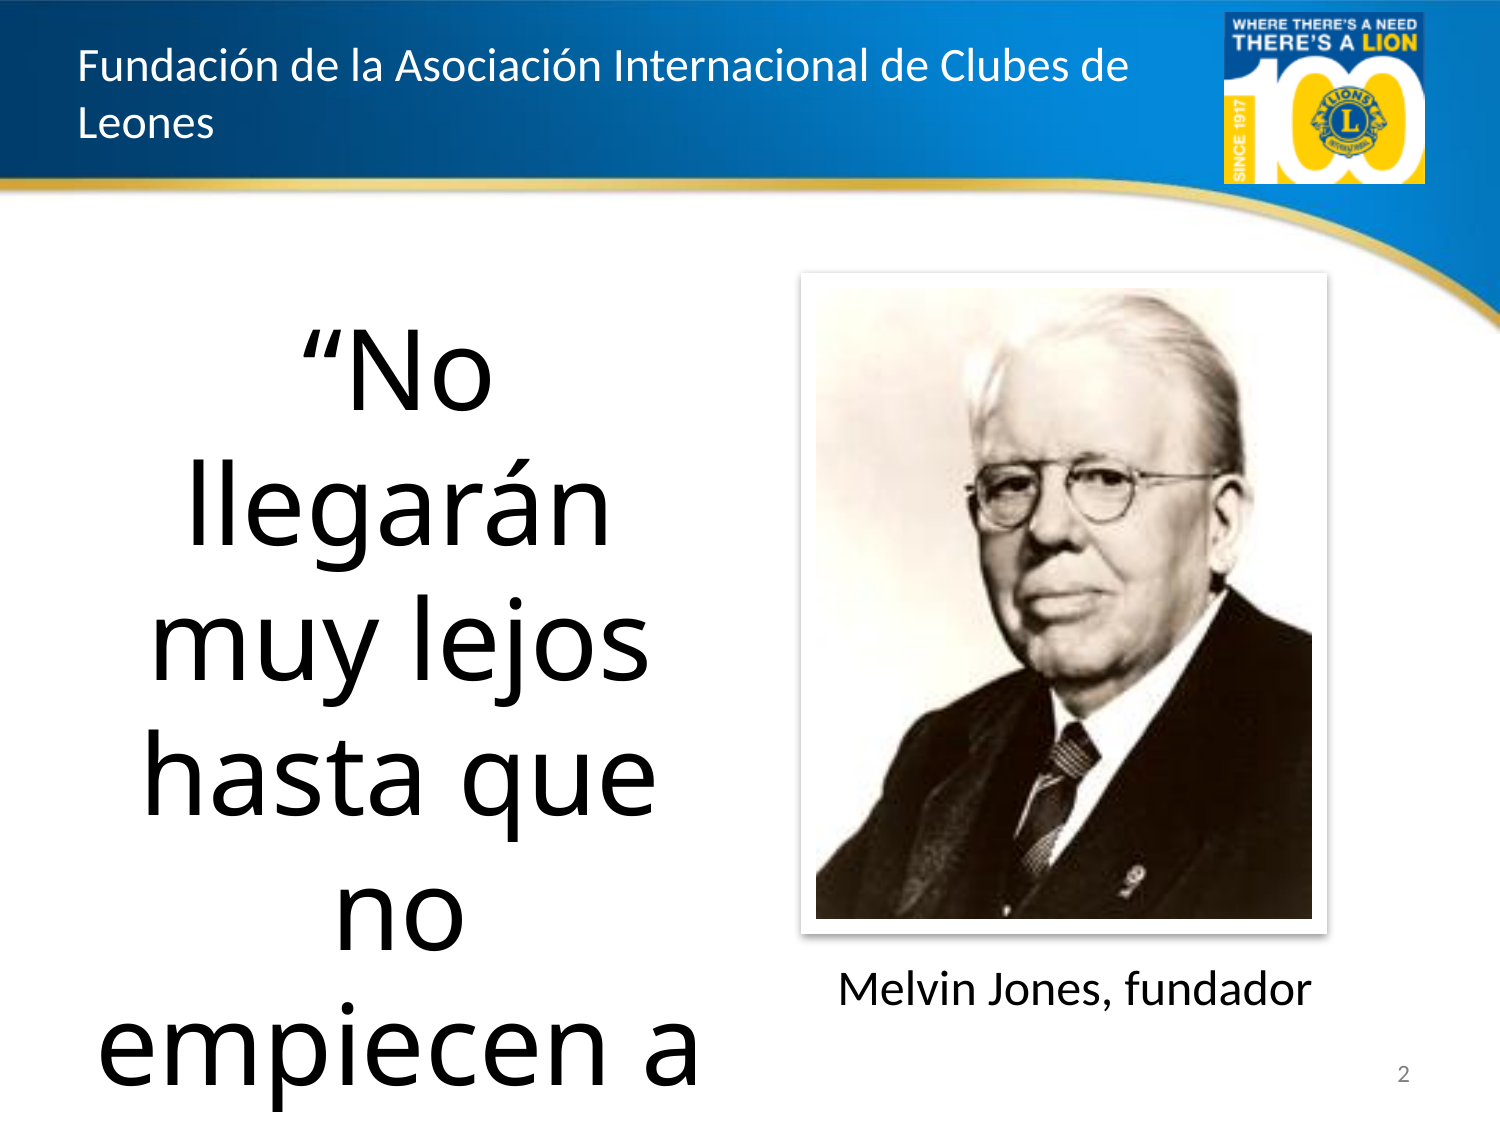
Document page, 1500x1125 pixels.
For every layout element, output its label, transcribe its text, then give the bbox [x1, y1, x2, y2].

slide_number 2 [1074, 1042, 1425, 1103]
text_box “No llegarán muy lejos hasta que no empiecen a hacer algo por alguien más" [75, 290, 725, 1125]
list Melvin Jones, fundador [812, 947, 1338, 1028]
title Fundación de la Asociación Internacional de Clubes de Leones [62, 24, 1225, 157]
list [815, 287, 1313, 920]
picture [0, 0, 1500, 334]
